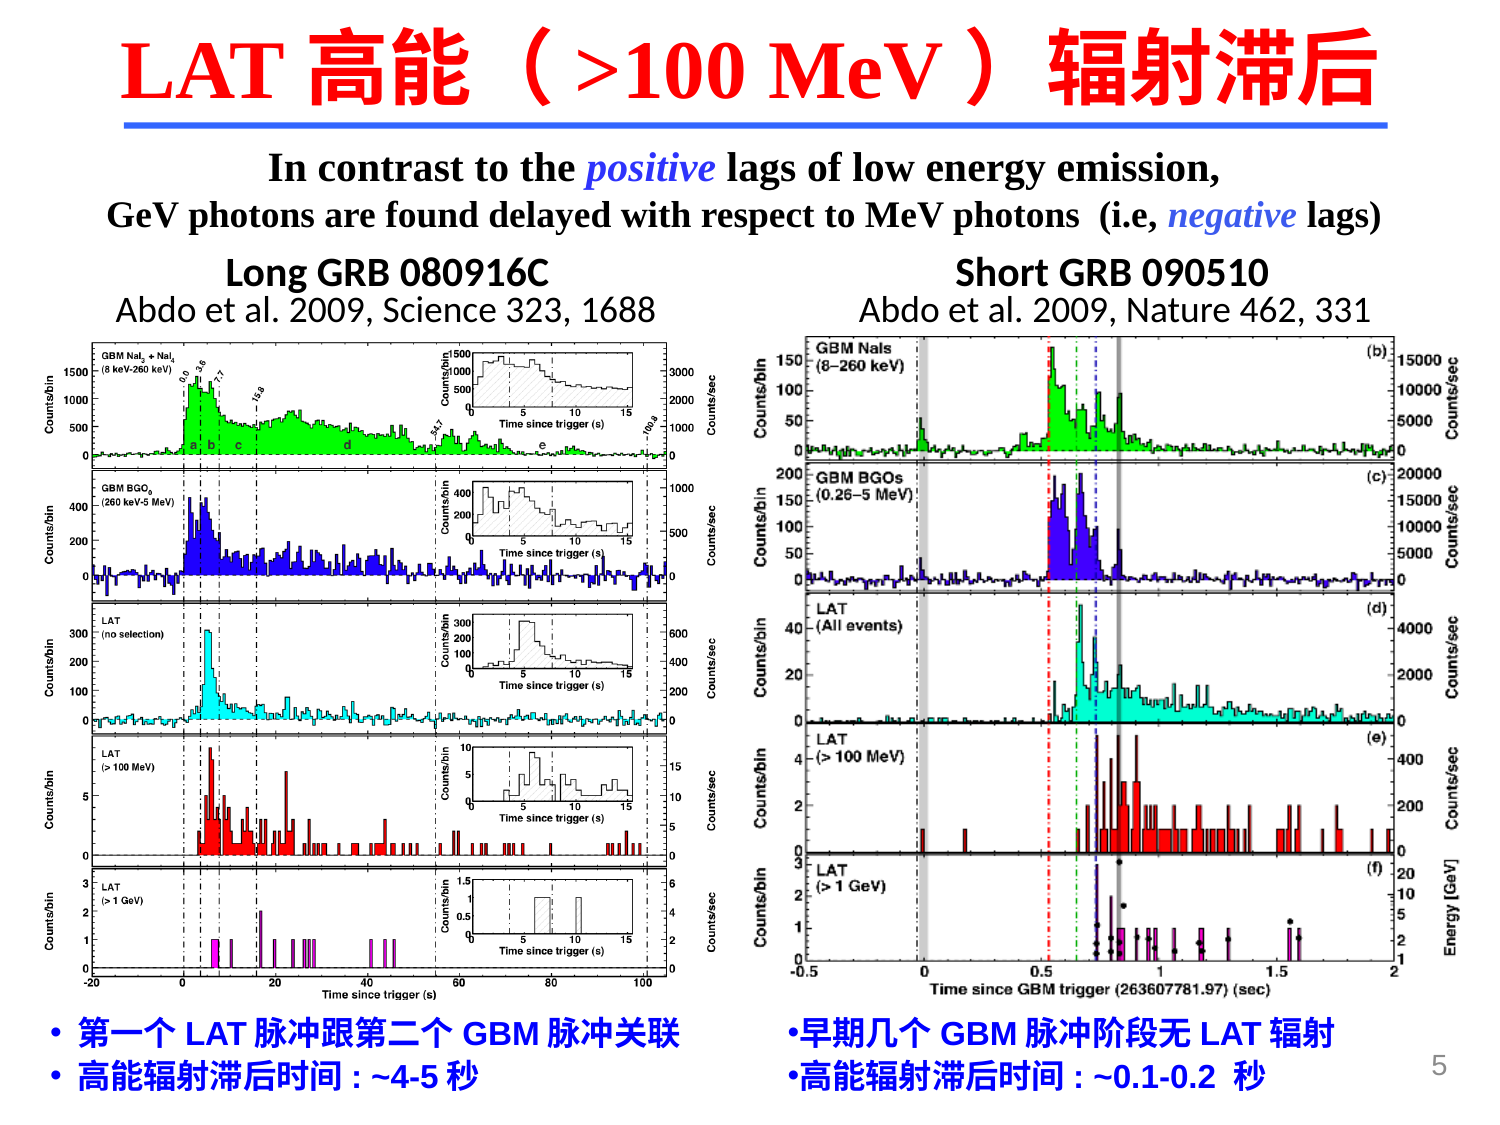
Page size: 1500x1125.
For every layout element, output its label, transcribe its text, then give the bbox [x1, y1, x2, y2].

text_box In contrast to the positive lags of low energy emission, GeV photons are found delayed with respect to MeV photons (i.e, negative lags) [88, 160, 1400, 243]
text_box 第一个LAT脉冲跟第二个GBM脉冲关联 高能辐射滞后时间: ~4-5秒 [50, 1003, 763, 1125]
picture [749, 336, 1464, 1000]
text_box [62, 236, 713, 339]
text_box 早期几个GBM脉冲阶段无LAT辐射 高能辐射滞后时间: ~0.1-0.2 秒 [787, 1003, 1500, 1125]
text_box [787, 236, 1438, 339]
picture [37, 336, 721, 1000]
text_box LAT高能（>100 MeV）辐射滞后 [0, 0, 1500, 160]
